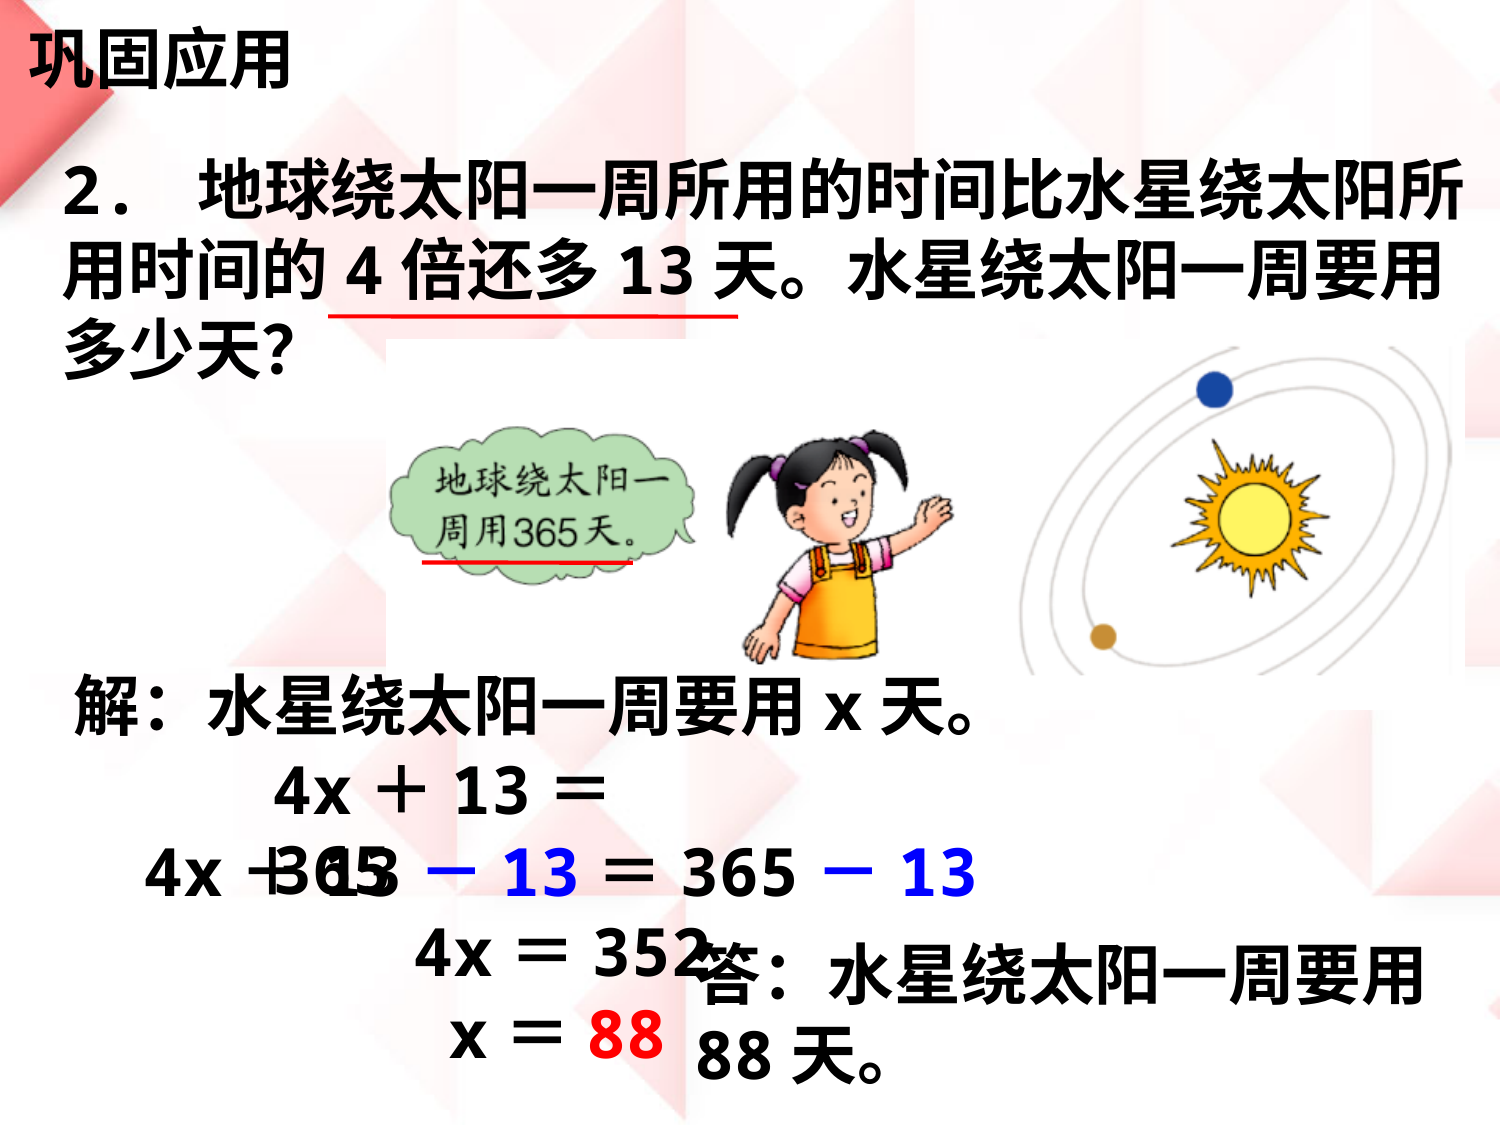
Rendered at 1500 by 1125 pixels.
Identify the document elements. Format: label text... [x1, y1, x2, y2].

text_box x＝88 [433, 984, 679, 1079]
text_box 4x＋13－13＝365－13 [128, 822, 1043, 918]
picture [0, 0, 1500, 1125]
text_box 4x＝352 [398, 902, 821, 997]
text_box 答：水星绕太阳一周要用88天。 [679, 925, 1477, 1101]
text_box 巩固应用 [13, 9, 375, 105]
text_box 4x＋13＝365 [257, 740, 739, 822]
text_box 2. 地球绕太阳一周所用的时间比水星绕太阳所用时间的4倍还多13天。水星绕太阳一周要用多少天？ [46, 140, 1500, 396]
text_box 解：水星绕太阳一周要用x天。 [58, 656, 1090, 751]
